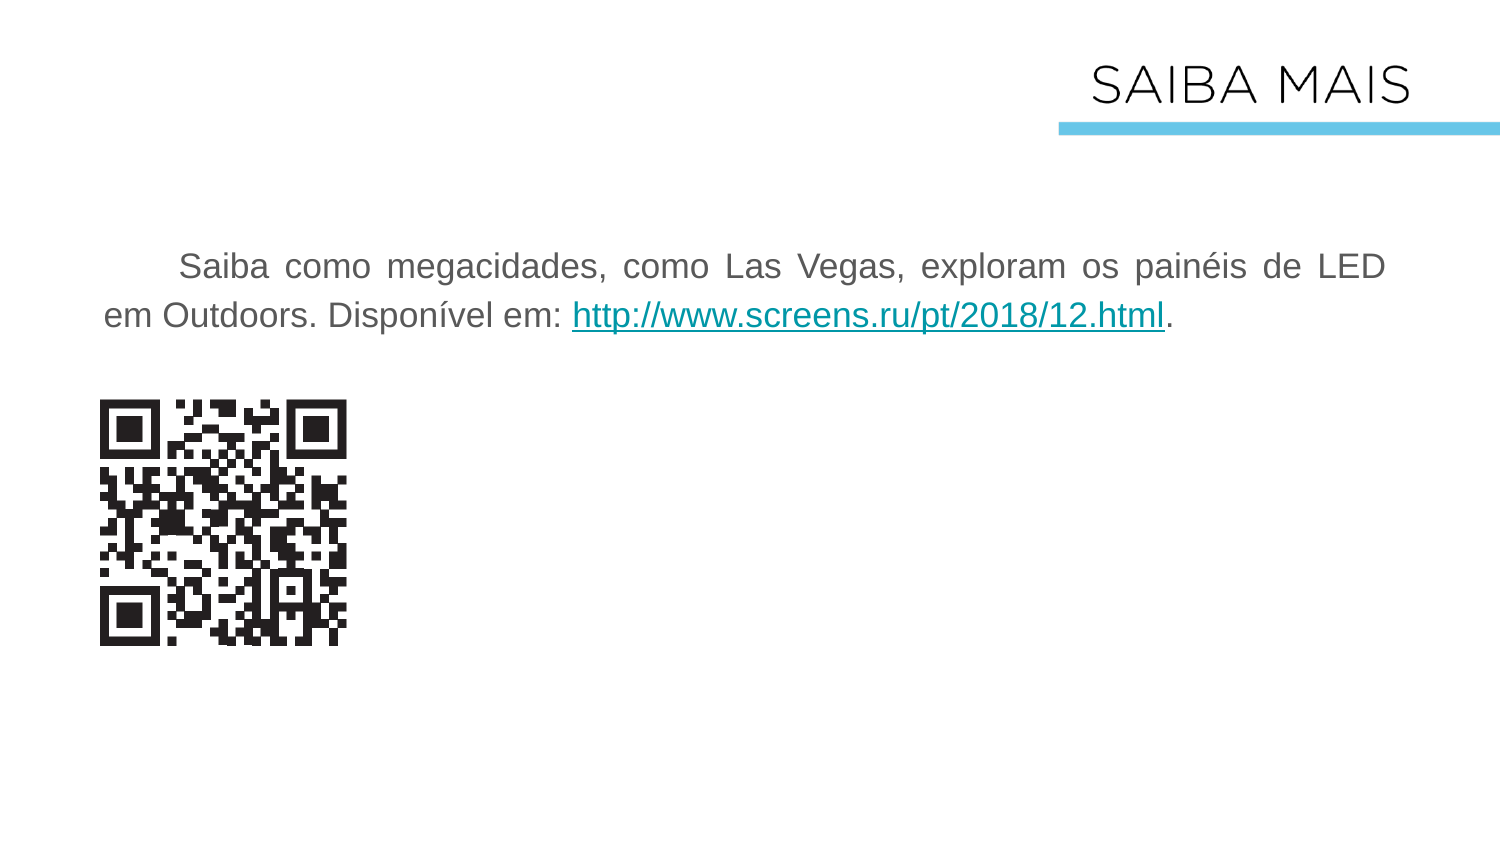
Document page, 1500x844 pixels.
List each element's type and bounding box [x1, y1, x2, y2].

picture [74, 0, 1500, 794]
